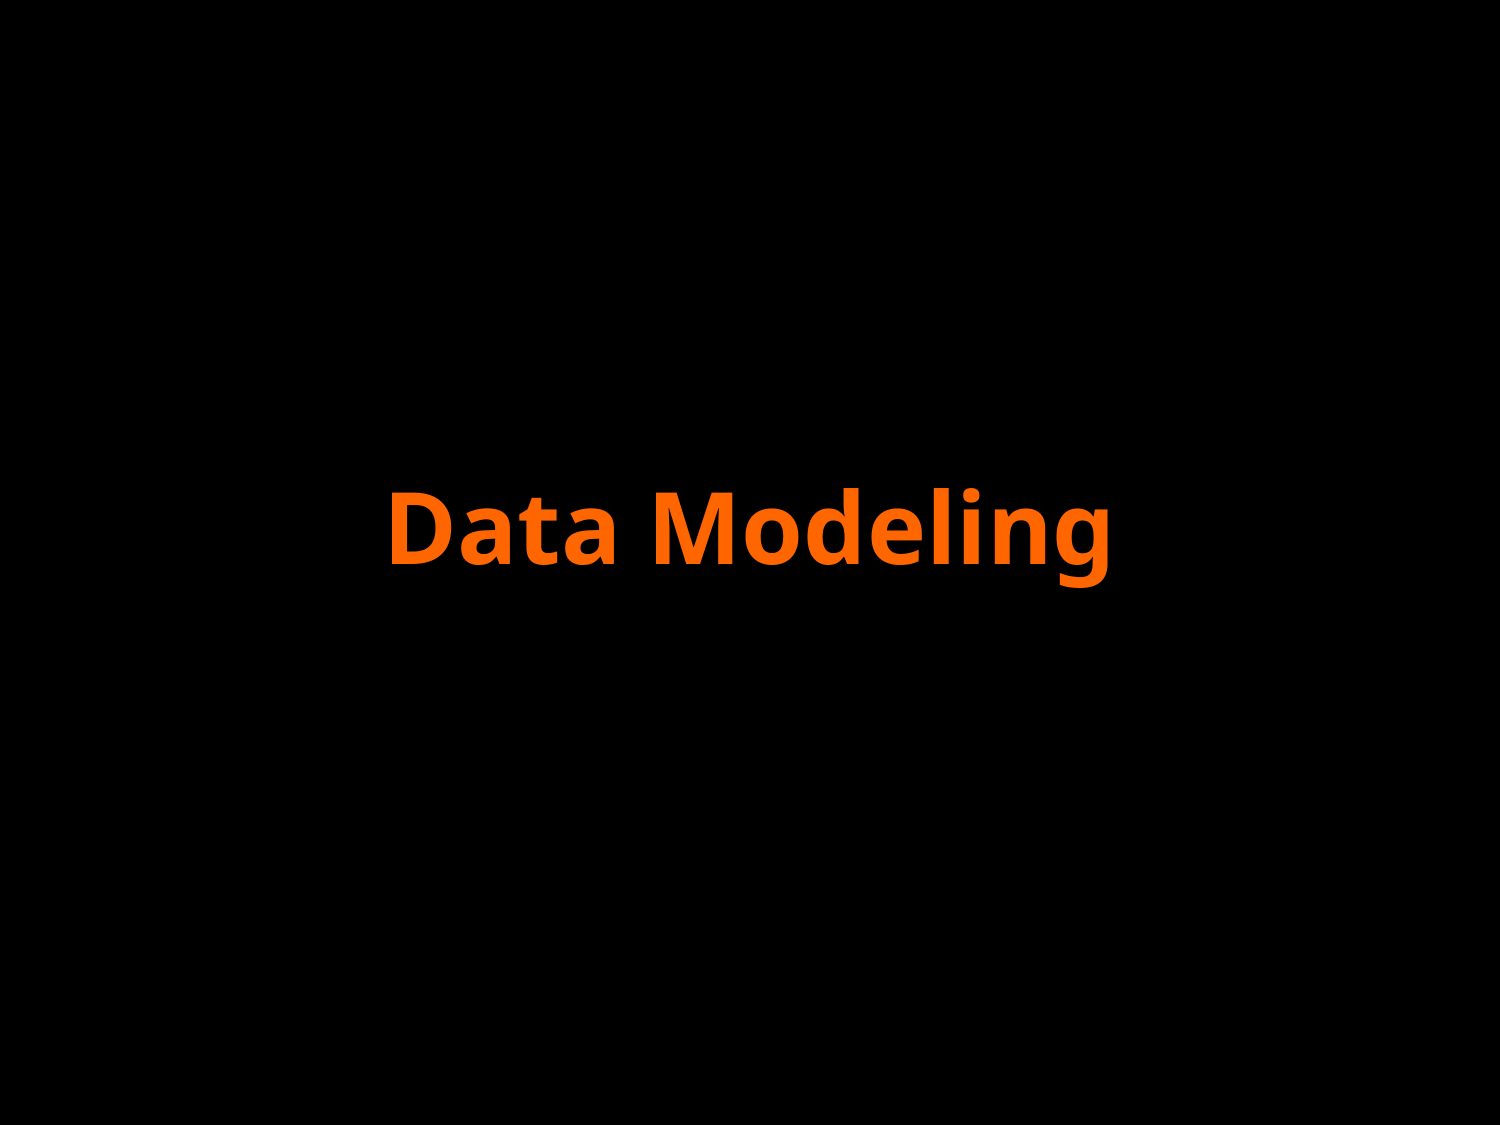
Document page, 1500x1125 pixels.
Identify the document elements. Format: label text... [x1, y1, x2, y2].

title Data Modeling [112, 346, 1388, 600]
